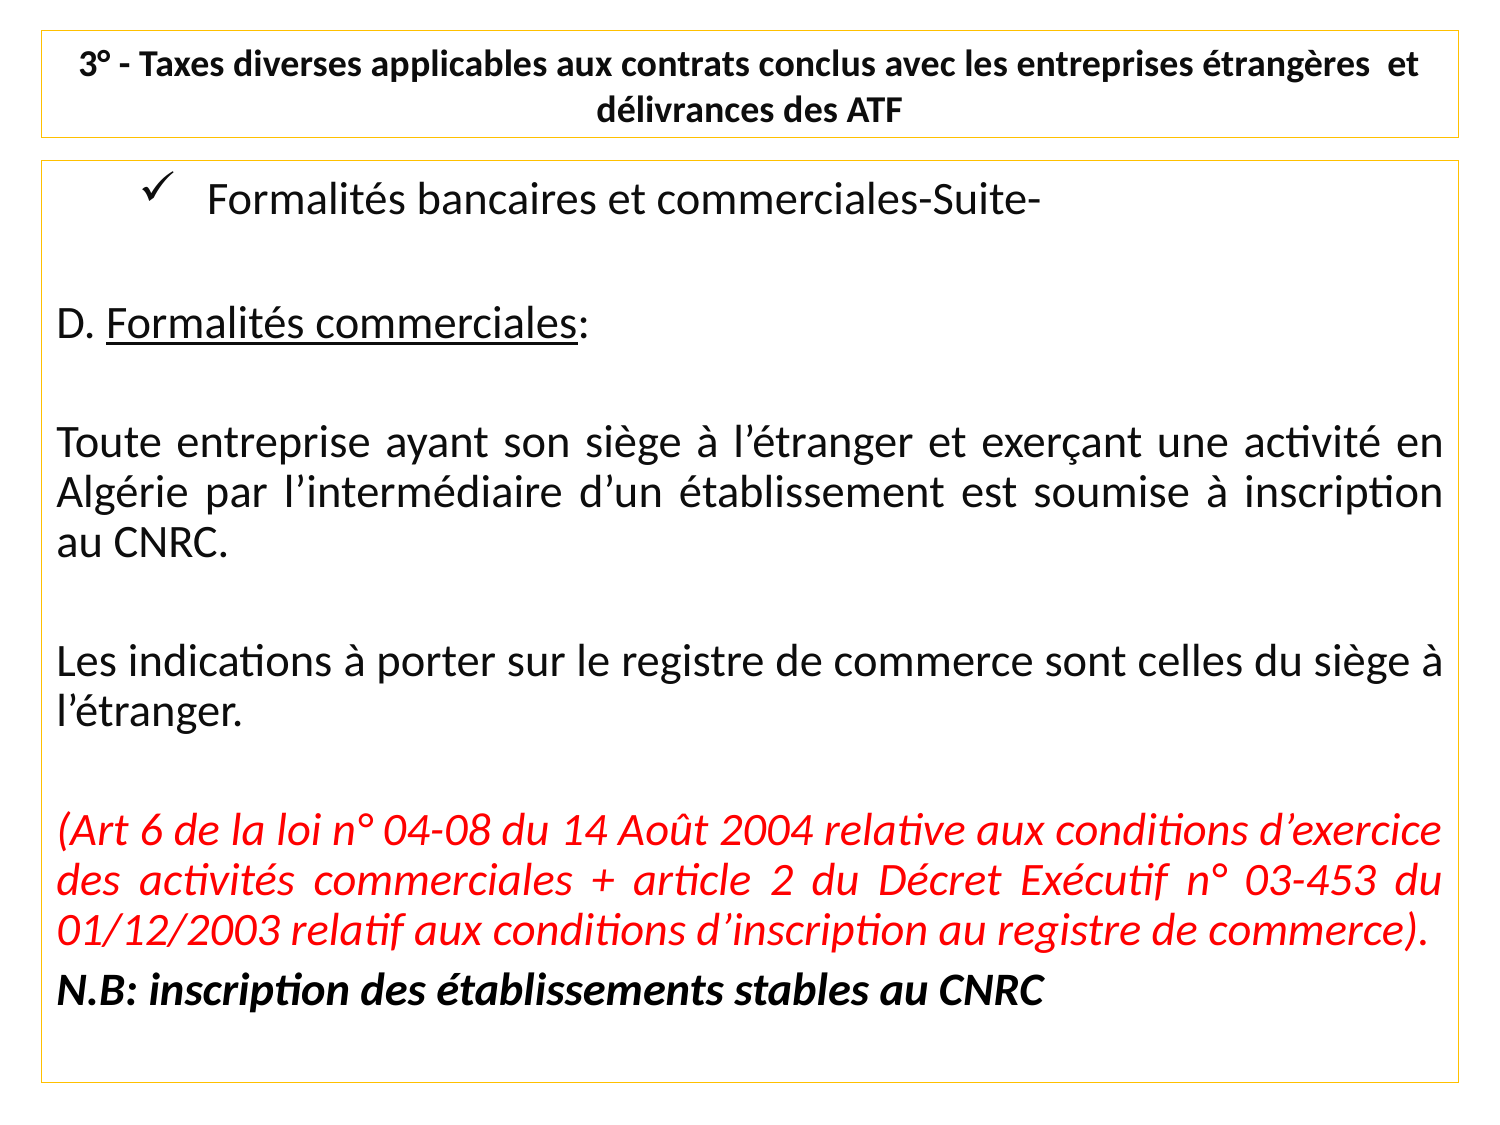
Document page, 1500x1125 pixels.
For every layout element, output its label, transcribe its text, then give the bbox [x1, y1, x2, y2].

subtitle Formalités bancaires et commerciales-Suite- D. Formalités commerciales: Toute entreprise ayant son siège à l’étranger et exerçant une activité en Algérie par l’intermédiaire d’un établissement est soumise à inscription au CNRC. Les indications à porter sur le registre de commerce sont celles du siège à l’étranger. (Art 6 de la loi n° 04-08 du 14 Août 2004 relative aux conditions d’exercice des activités commerciales + article 2 du Décret Exécutif n° 03-453 du 01/12/2003 relatif aux conditions d’inscription au registre de commerce). N.B: inscription des établissements stables au CNRC [41, 160, 1459, 1083]
title 3° - Taxes diverses applicables aux contrats conclus avec les entreprises étrangères et délivrances des ATF [41, 30, 1459, 138]
